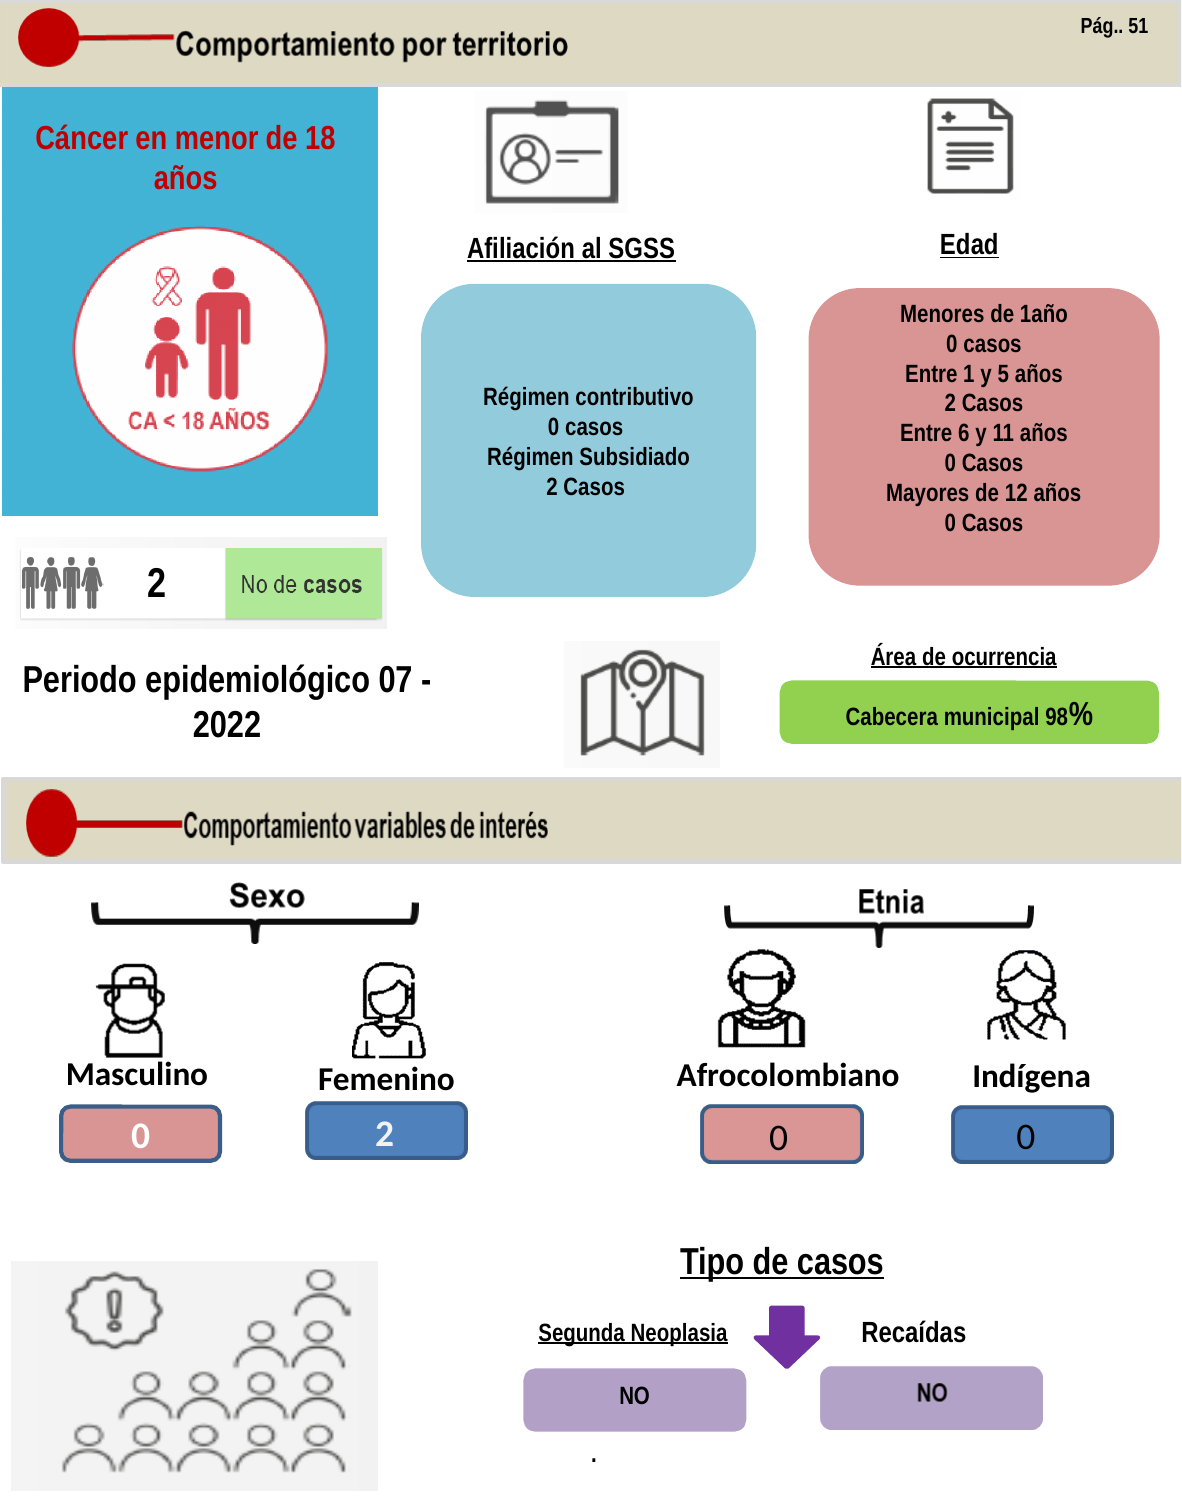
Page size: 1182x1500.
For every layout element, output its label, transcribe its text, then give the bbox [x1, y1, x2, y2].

text_box Indígena [957, 1047, 1109, 1102]
text_box Recaídas [846, 1306, 1001, 1356]
text_box Afrocolombiano [661, 1045, 918, 1101]
picture [10, 1261, 378, 1491]
picture [699, 1104, 864, 1164]
text_box Periodo epidemiológico 07 -2022 [0, 647, 467, 753]
picture [83, 953, 179, 1064]
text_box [810, 218, 1158, 584]
picture [351, 956, 428, 1061]
picture [304, 1101, 468, 1161]
picture [921, 89, 1023, 200]
picture [951, 1105, 1114, 1164]
picture [564, 640, 720, 768]
text_box 0 [61, 1106, 220, 1161]
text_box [781, 632, 1158, 742]
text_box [418, 221, 755, 596]
text_box Masculino [50, 1044, 261, 1100]
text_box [488, 1308, 755, 1476]
text_box Femenino [303, 1049, 472, 1105]
picture [707, 869, 1076, 1052]
picture [820, 1366, 1043, 1430]
text_box [2, 778, 1182, 862]
picture [0, 0, 1182, 516]
picture [26, 788, 594, 944]
text_box [760, 1307, 819, 1368]
picture [474, 90, 629, 214]
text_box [15, 537, 387, 629]
text_box Tipo de casos [639, 1229, 924, 1290]
